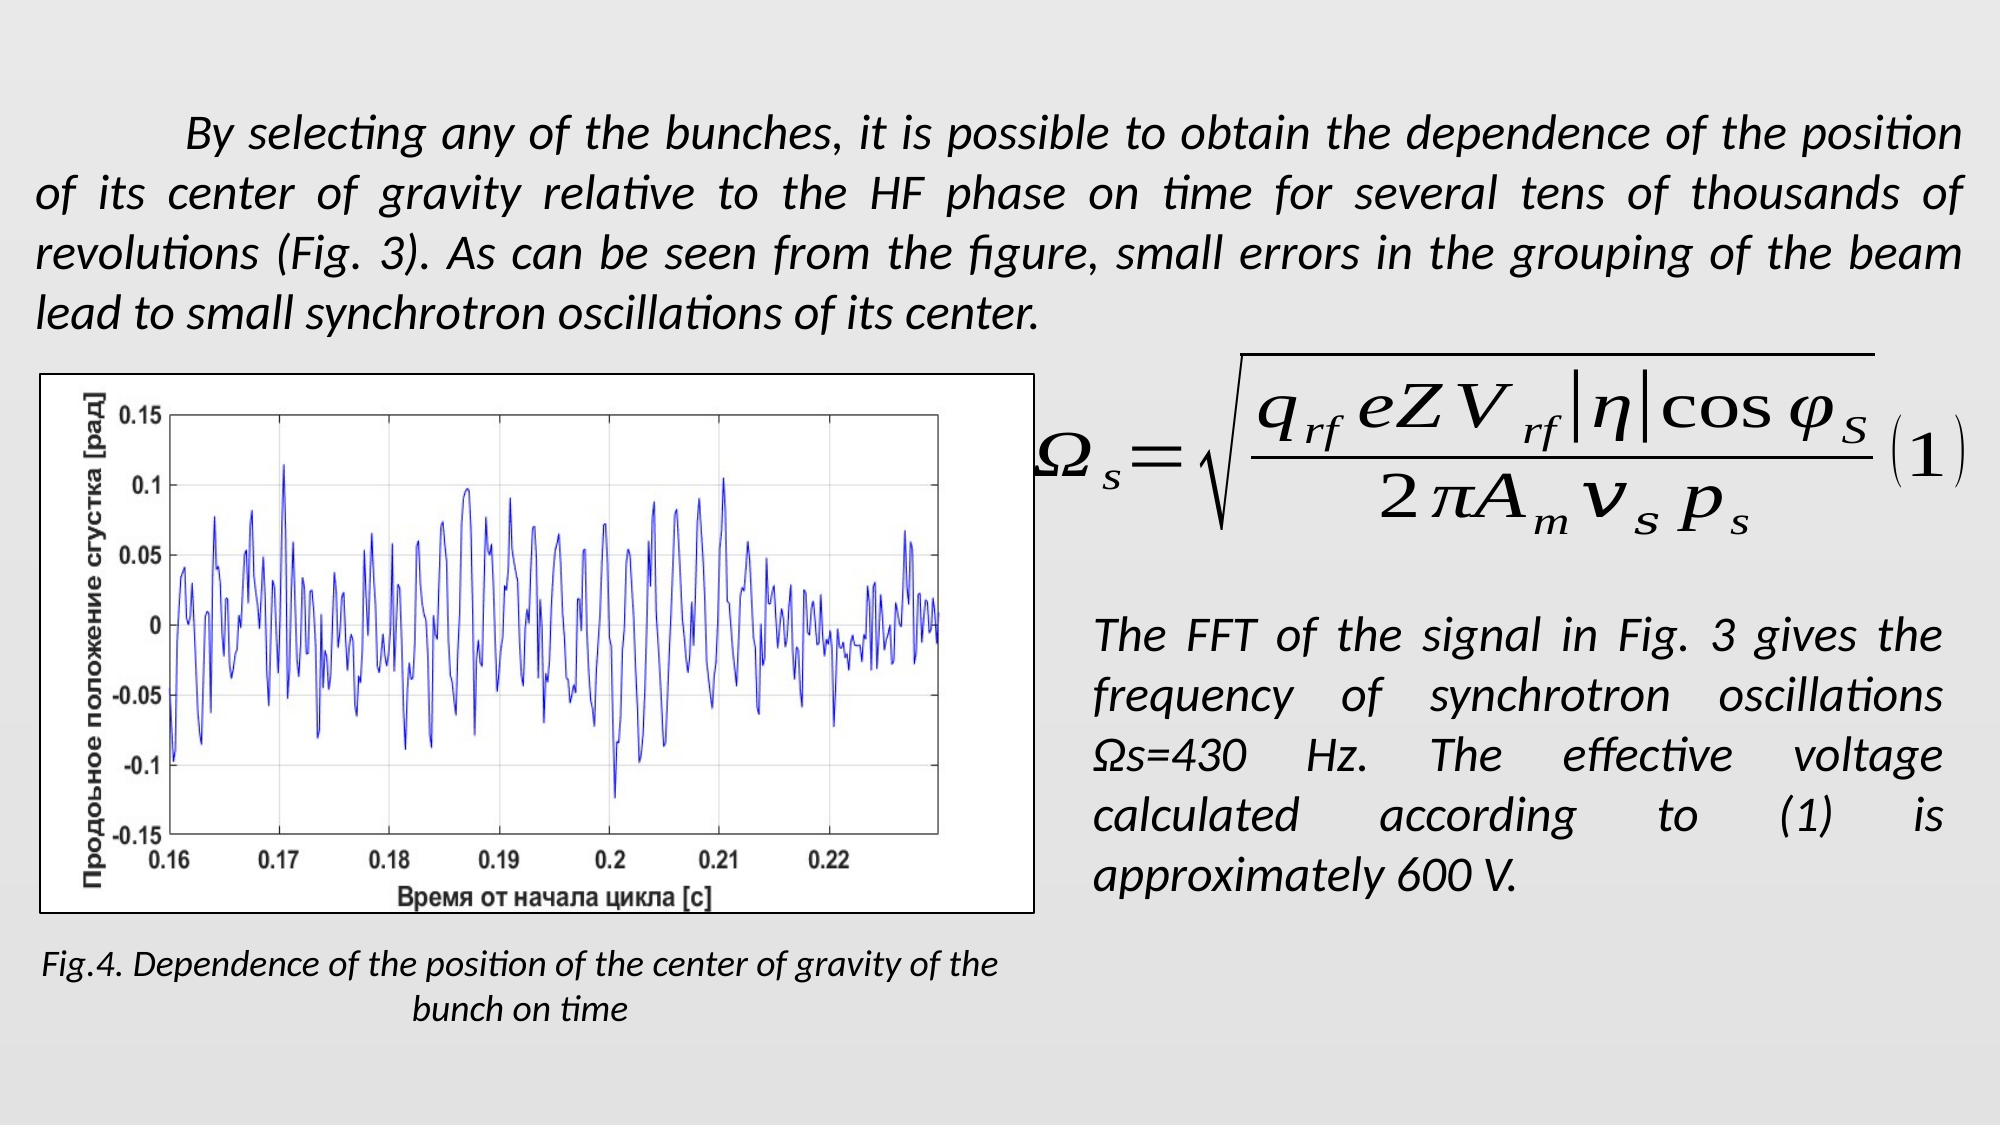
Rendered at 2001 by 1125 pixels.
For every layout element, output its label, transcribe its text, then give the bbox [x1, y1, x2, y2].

text_box By selecting any of the bunches, it is possible to obtain the dependence of the position of its center of gravity relative to the HF phase on time for several tens of thousands of revolutions (Fig. 3). As can be seen from the figure, small errors in the grouping of the beam lead to small synchrotron oscillations of its center. [20, 92, 1980, 347]
text_box Fig.4. Dependence of the position of the center of gravity of the bunch on time [20, 931, 1021, 1037]
picture [41, 374, 1033, 913]
text_box The FFT of the signal in Fig. 3 gives the frequency of synchrotron oscillations Ωs=430 Hz. The effective voltage calculated according to (1) is approximately 600 V. [1078, 594, 1959, 910]
